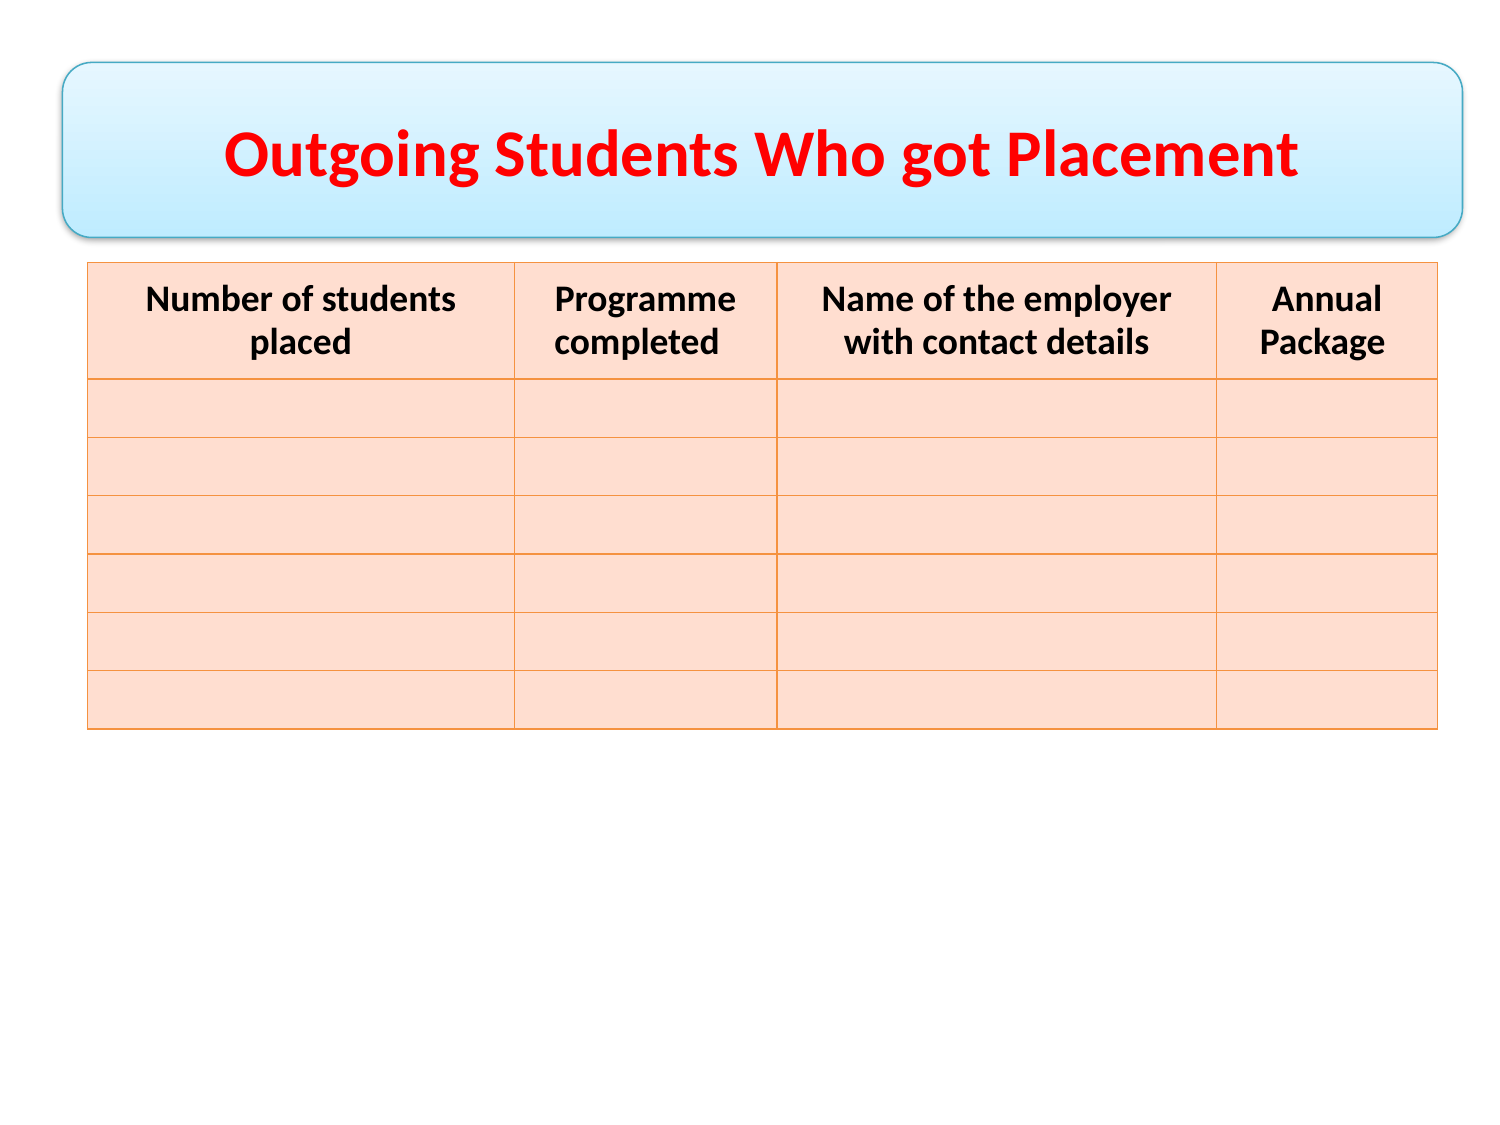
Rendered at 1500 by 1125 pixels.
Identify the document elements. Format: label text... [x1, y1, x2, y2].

table_cell [1217, 671, 1437, 728]
table_cell [88, 613, 514, 670]
table_cell [778, 613, 1216, 670]
table_header Programme completed [515, 263, 776, 378]
table_cell [778, 671, 1216, 728]
table_cell [515, 496, 776, 553]
table_cell [1217, 380, 1437, 437]
table_cell [778, 438, 1216, 495]
text_box Outgoing Students Who got Placement [61, 61, 1464, 239]
table_cell [1217, 613, 1437, 670]
table_header Annual Package [1217, 263, 1437, 378]
table_cell [515, 555, 776, 612]
table_cell [88, 438, 514, 495]
table_cell [515, 380, 776, 437]
table_cell [1217, 496, 1437, 553]
table_cell [88, 671, 514, 728]
table_cell [88, 496, 514, 553]
table_cell [778, 380, 1216, 437]
table_header Name of the employer with contact details [778, 263, 1216, 378]
table_cell [515, 671, 776, 728]
table_cell [88, 555, 514, 612]
table_cell [515, 438, 776, 495]
table_cell [778, 555, 1216, 612]
table_cell [778, 496, 1216, 553]
table_header Number of students placed [88, 263, 514, 378]
table_cell [88, 380, 514, 437]
table_cell [1217, 438, 1437, 495]
table_cell [515, 613, 776, 670]
table_cell [1217, 555, 1437, 612]
